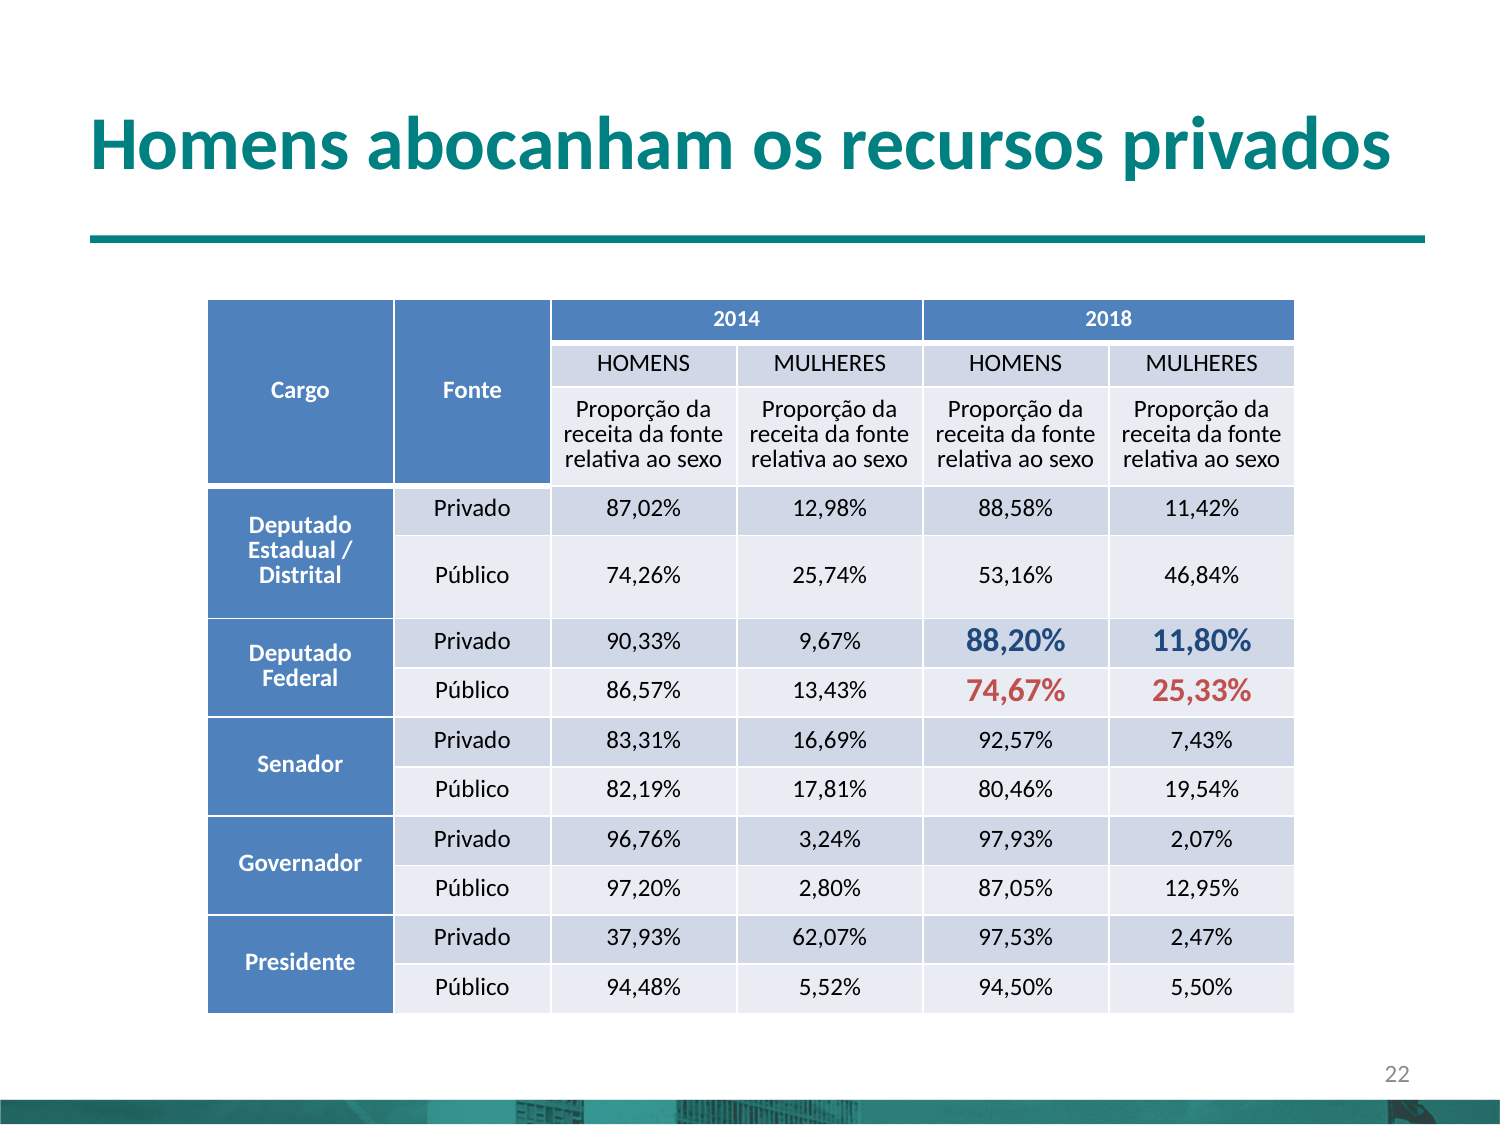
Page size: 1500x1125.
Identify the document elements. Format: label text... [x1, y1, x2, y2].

table_cell Público [395, 768, 550, 815]
table_cell Privado [395, 489, 550, 535]
table_cell Deputado Estadual / Distrital [208, 489, 393, 618]
table_cell 97,20% [552, 866, 736, 914]
table_cell Privado [395, 916, 550, 963]
table_cell Proporção da receita da fonte relativa ao sexo [1110, 388, 1294, 485]
table_cell 88,58% [924, 487, 1108, 535]
table_cell 25,33% [1110, 669, 1294, 716]
table_header 2014 [552, 300, 922, 340]
table_cell 37,93% [552, 916, 736, 963]
table_cell 9,67% [738, 619, 922, 667]
title Homens abocanham os recursos privados [75, 45, 1425, 233]
picture [0, 1098, 1500, 1125]
table_cell 90,33% [552, 619, 736, 667]
table_cell 7,43% [1110, 718, 1294, 766]
table_cell 17,81% [738, 768, 922, 815]
table_cell 11,80% [1110, 619, 1294, 667]
table_cell Privado [395, 817, 550, 865]
table_cell 86,57% [552, 669, 736, 716]
table_cell 80,46% [924, 768, 1108, 815]
table_cell Presidente [208, 916, 393, 1013]
table_cell HOMENS [924, 346, 1108, 386]
table_cell 62,07% [738, 916, 922, 963]
table_cell 11,42% [1110, 487, 1294, 535]
table_cell 25,74% [738, 536, 922, 618]
table_cell 2,80% [738, 866, 922, 914]
table_cell 96,76% [552, 817, 736, 865]
table_cell 74,67% [924, 669, 1108, 716]
table_cell Privado [395, 718, 550, 766]
table_header Cargo [208, 300, 393, 483]
table_cell Proporção da receita da fonte relativa ao sexo [552, 388, 736, 485]
table_cell 13,43% [738, 669, 922, 716]
table_header 2018 [924, 300, 1294, 340]
table_cell 2,07% [1110, 817, 1294, 865]
table_cell Deputado Federal [208, 619, 393, 716]
table_cell HOMENS [552, 346, 736, 386]
table_cell 92,57% [924, 718, 1108, 766]
table_cell 5,52% [738, 965, 922, 1013]
table_cell 88,20% [924, 619, 1108, 667]
table_cell 87,05% [924, 866, 1108, 914]
table_cell 19,54% [1110, 768, 1294, 815]
table_cell Proporção da receita da fonte relativa ao sexo [924, 388, 1108, 485]
table_cell Senador [208, 718, 393, 815]
table_cell 53,16% [924, 536, 1108, 618]
table_cell MULHERES [1110, 346, 1294, 386]
table_header Fonte [395, 300, 550, 483]
table_cell 5,50% [1110, 965, 1294, 1013]
table_cell 12,98% [738, 487, 922, 535]
table_cell 97,93% [924, 817, 1108, 865]
table_cell 16,69% [738, 718, 922, 766]
table_cell 82,19% [552, 768, 736, 815]
table_cell Público [395, 866, 550, 914]
table_cell Proporção da receita da fonte relativa ao sexo [738, 388, 922, 485]
table_cell 12,95% [1110, 866, 1294, 914]
table_cell Privado [395, 619, 550, 667]
table_cell 94,50% [924, 965, 1108, 1013]
table_cell Governador [208, 817, 393, 914]
table_cell 83,31% [552, 718, 736, 766]
table_cell 46,84% [1110, 536, 1294, 618]
table_cell Público [395, 536, 550, 618]
table_cell Público [395, 965, 550, 1013]
table_cell 87,02% [552, 487, 736, 535]
table_cell 74,26% [552, 536, 736, 618]
table_cell 2,47% [1110, 916, 1294, 963]
table_cell Público [395, 669, 550, 716]
table_cell MULHERES [738, 346, 922, 386]
table_cell 94,48% [552, 965, 736, 1013]
table_cell 3,24% [738, 817, 922, 865]
table_cell 97,53% [924, 916, 1108, 963]
slide_number 22 [1074, 1042, 1425, 1096]
text_box [88, 233, 1427, 245]
